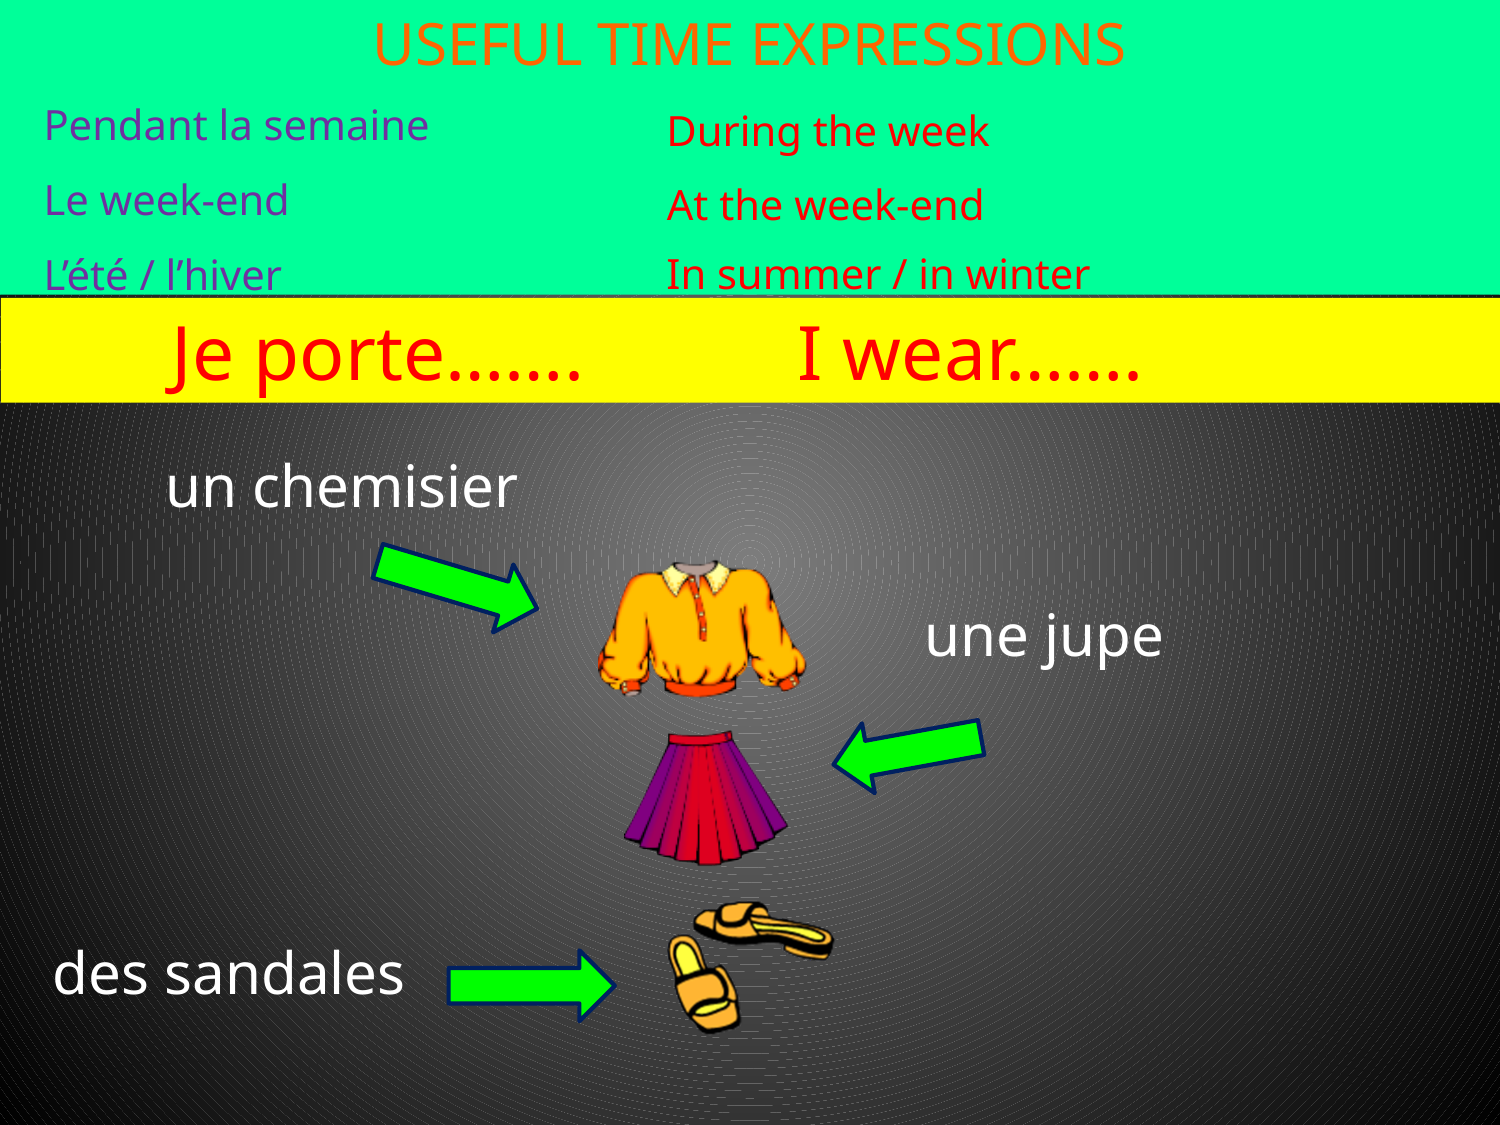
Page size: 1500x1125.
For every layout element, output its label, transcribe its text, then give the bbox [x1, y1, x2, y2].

text_box At the week-end [652, 146, 1244, 236]
text_box USEFUL TIME EXPRESSIONS [0, 0, 1500, 295]
text_box des sandales [38, 928, 458, 1014]
text_box un chemisier [150, 441, 585, 526]
text_box [446, 948, 617, 1024]
text_box [370, 542, 540, 635]
text_box In summer / in winter [651, 215, 1243, 297]
text_box [831, 718, 987, 795]
text_box une jupe [909, 590, 1188, 676]
picture [624, 728, 796, 870]
text_box Pendant la semaine Le week-end L’été / l’hiver [28, 66, 620, 297]
picture [597, 554, 822, 703]
picture [666, 897, 839, 1046]
text_box Je porte……. I wear……. [0, 297, 1500, 403]
text_box During the week [651, 71, 1243, 162]
